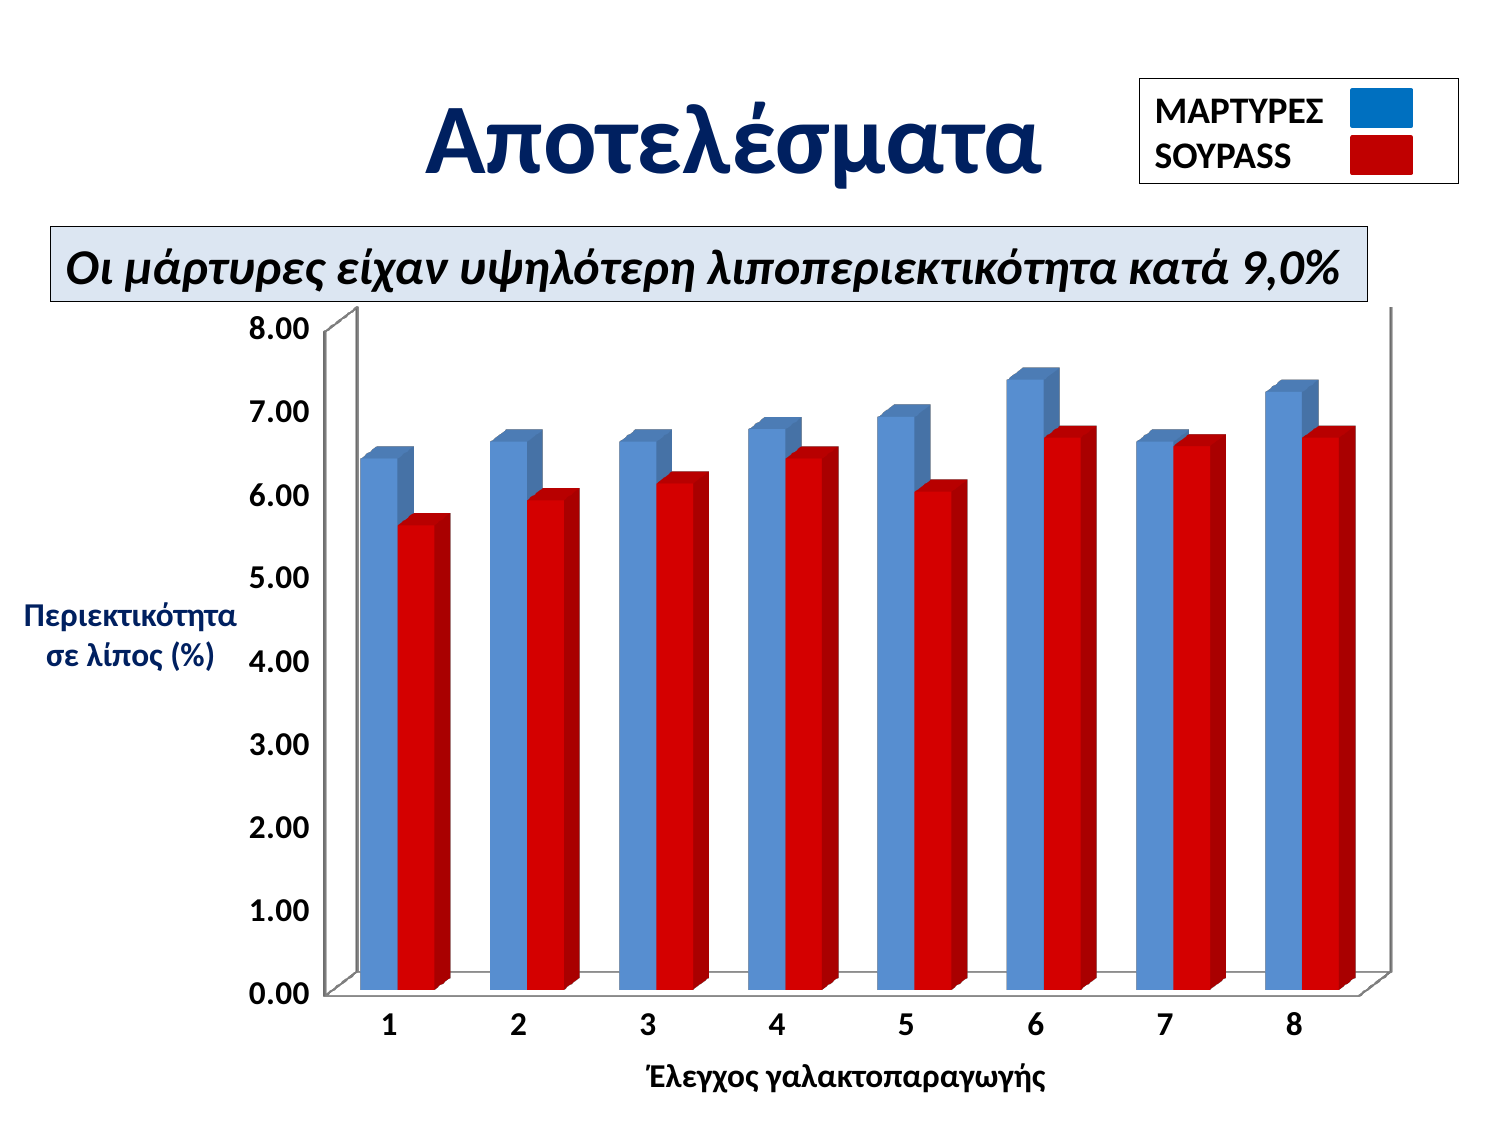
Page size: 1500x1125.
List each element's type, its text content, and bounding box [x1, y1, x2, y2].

chart [218, 290, 1424, 1059]
text_box ΜΑΡΤΥΡΕΣ SOYPASS [1139, 78, 1459, 184]
text_box [1350, 135, 1413, 175]
text_box Οι μάρτυρες είχαν υψηλότερη λιποπεριεκτικότητα κατά 9,0% [50, 226, 1368, 302]
text_box Περιεκτικότητα σε λίπος (%) [8, 586, 213, 681]
text_box Έλεγχος γαλακτοπαραγωγής [634, 1067, 1062, 1102]
text_box Αποτελέσματα [410, 66, 1058, 202]
text_box [1350, 88, 1413, 128]
